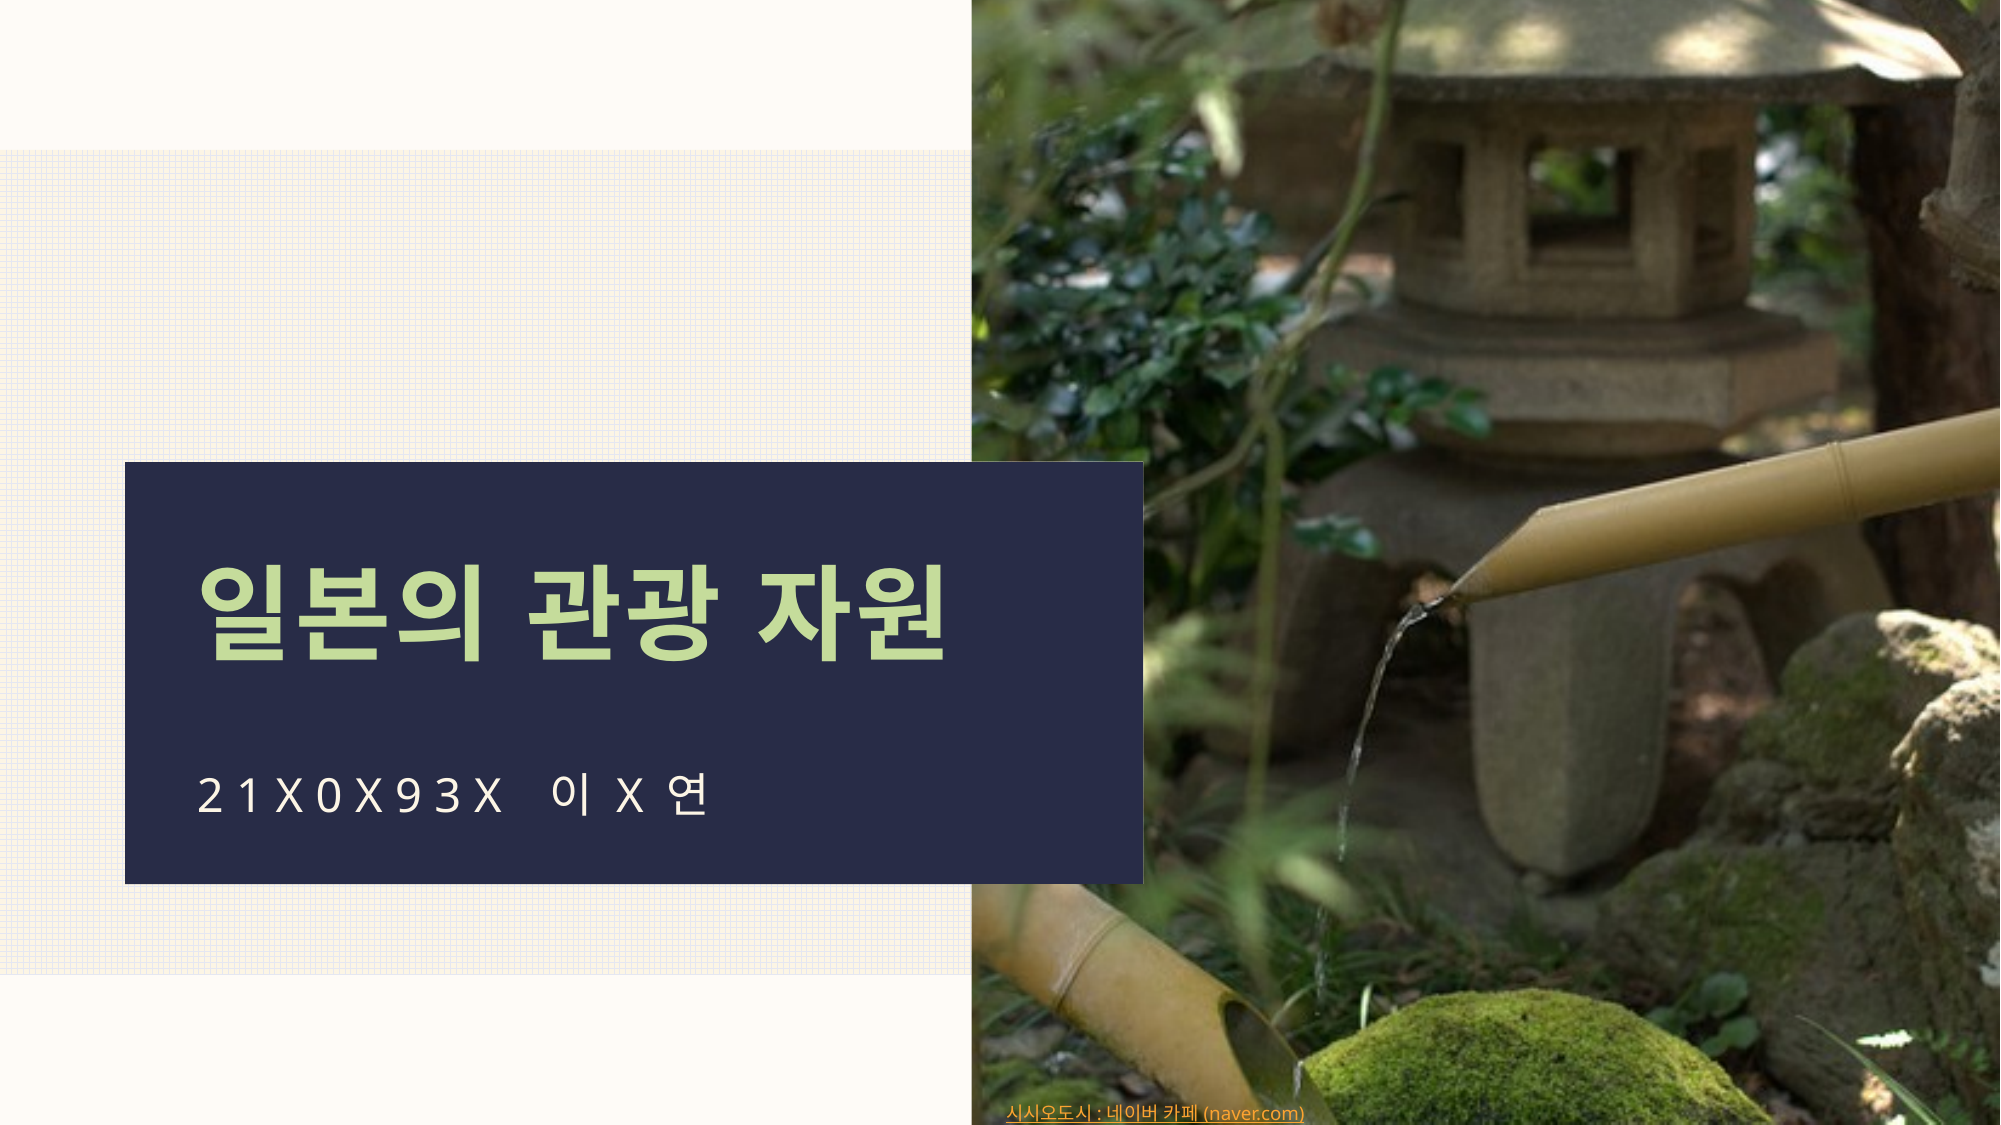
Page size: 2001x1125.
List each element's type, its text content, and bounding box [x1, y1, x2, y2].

title 일본의 관광 자원 [181, 522, 971, 716]
list 21x0x93x 이x연 [181, 729, 971, 830]
picture [971, 0, 2000, 1125]
